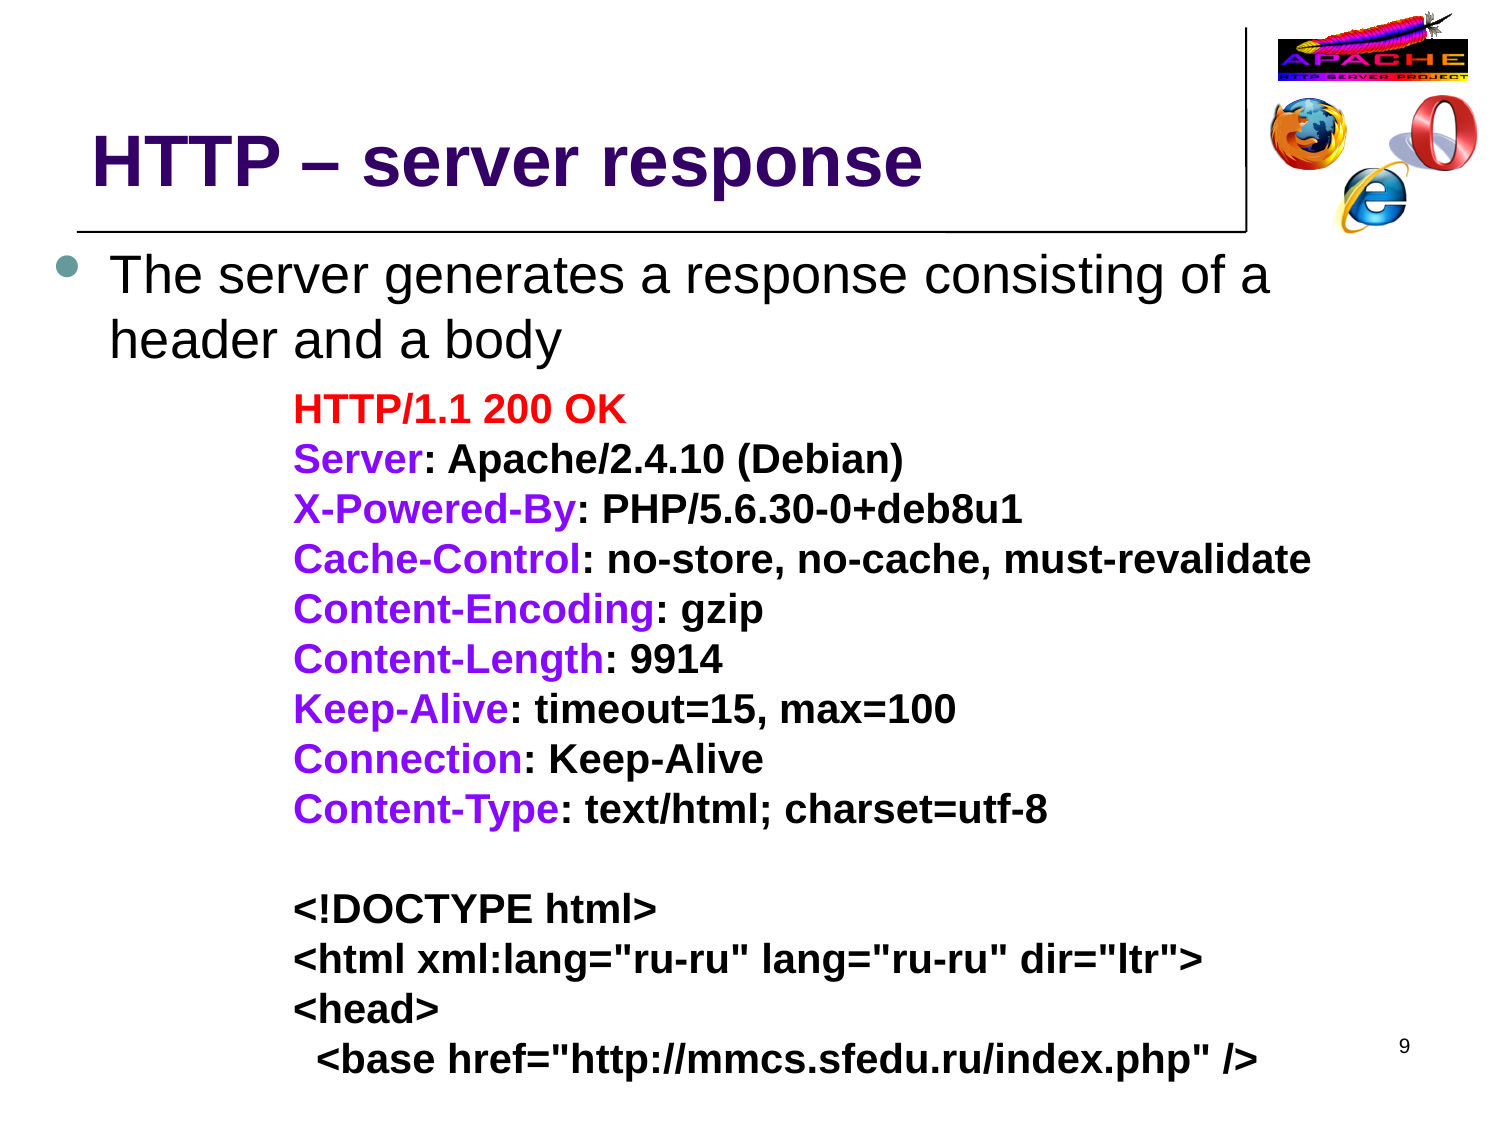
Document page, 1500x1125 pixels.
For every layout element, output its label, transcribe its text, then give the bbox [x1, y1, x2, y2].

picture [1266, 7, 1483, 240]
text_box 9 [1074, 1024, 1426, 1100]
text_box The server generates a response consisting of a header and a body [0, 231, 1333, 956]
text_box HTTP – server response [76, 19, 1247, 209]
text_box HTTP/1.1 200 OK Server: Apache/2.4.10 (Debian) X-Powered-By: PHP/5.6.30-0+deb8u1 Cache-Control: no-store, no-cache, must-revalidate Content-Encoding: gzip Content-Length: 9914 Keep-Alive: timeout=15, max=100 Connection: Keep-Alive Content-Type: text/html; charset=utf-8 <!DOCTYPE html> <html xml:lang="ru-ru" lang="ru-ru" dir="ltr"> <head> <base href="http://mmcs.sfedu.ru/index.php" /> [128, 373, 1328, 1090]
